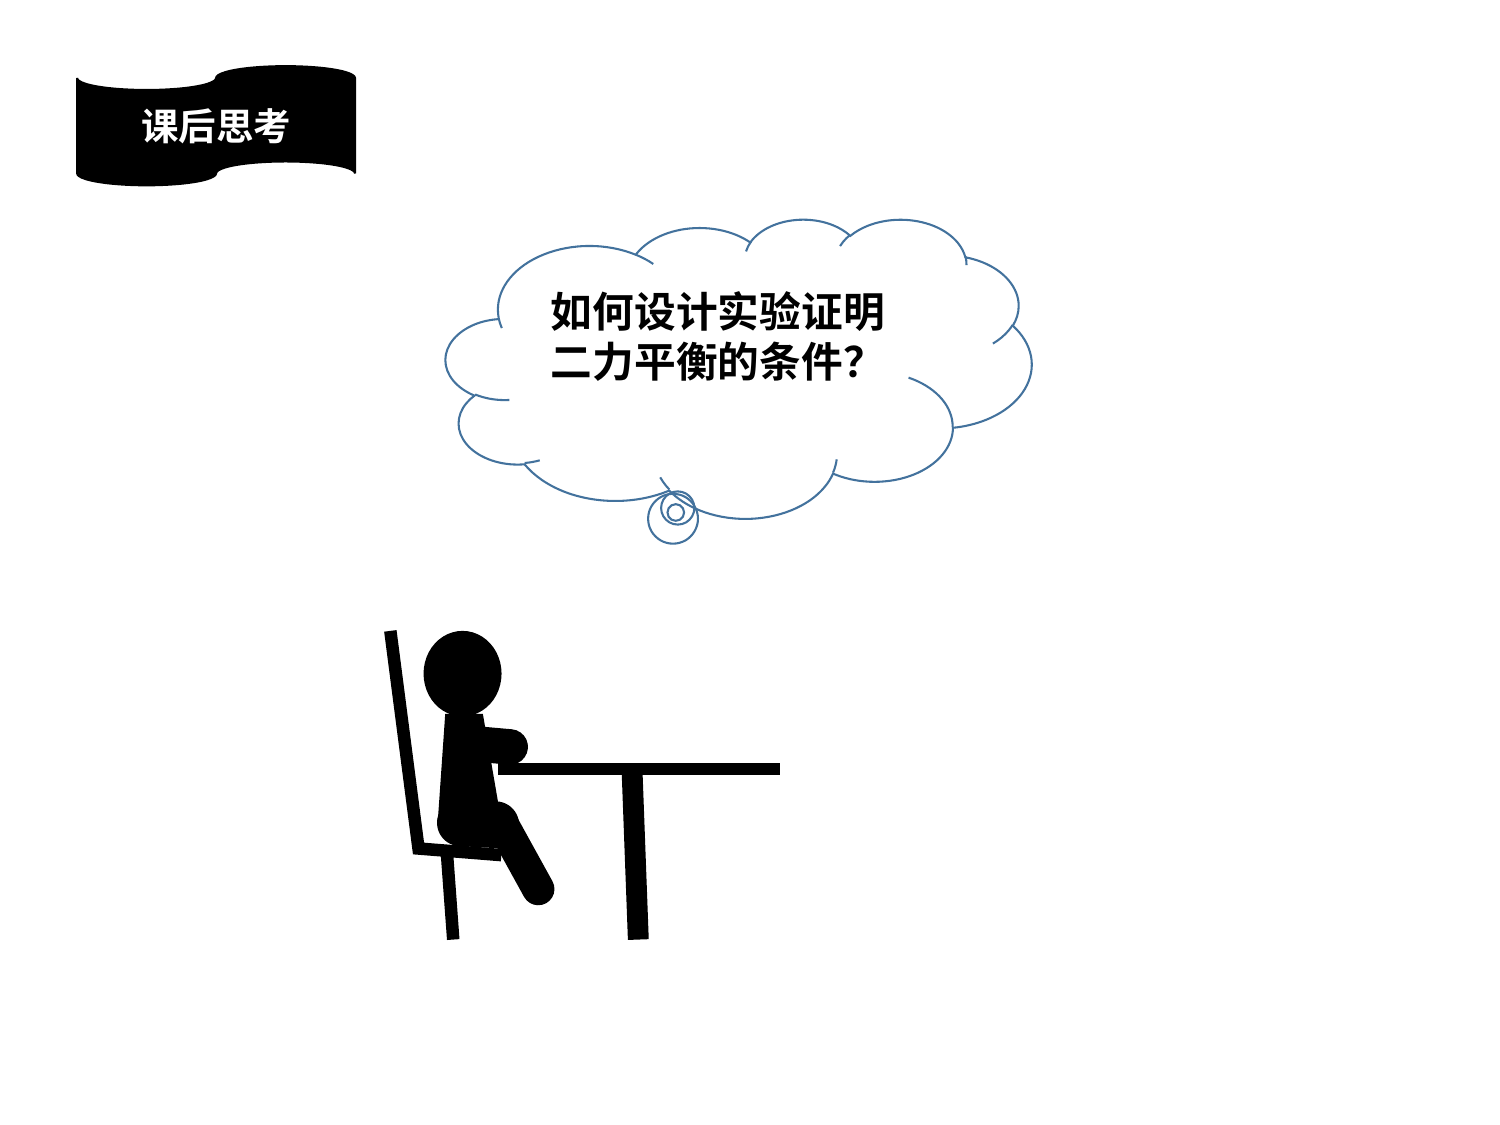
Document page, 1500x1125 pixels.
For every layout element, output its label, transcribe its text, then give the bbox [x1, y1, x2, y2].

text_box 如何设计实验证明二力平衡的条件？ [444, 218, 1033, 545]
text_box 课后思考 [76, 65, 357, 187]
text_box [390, 630, 780, 940]
